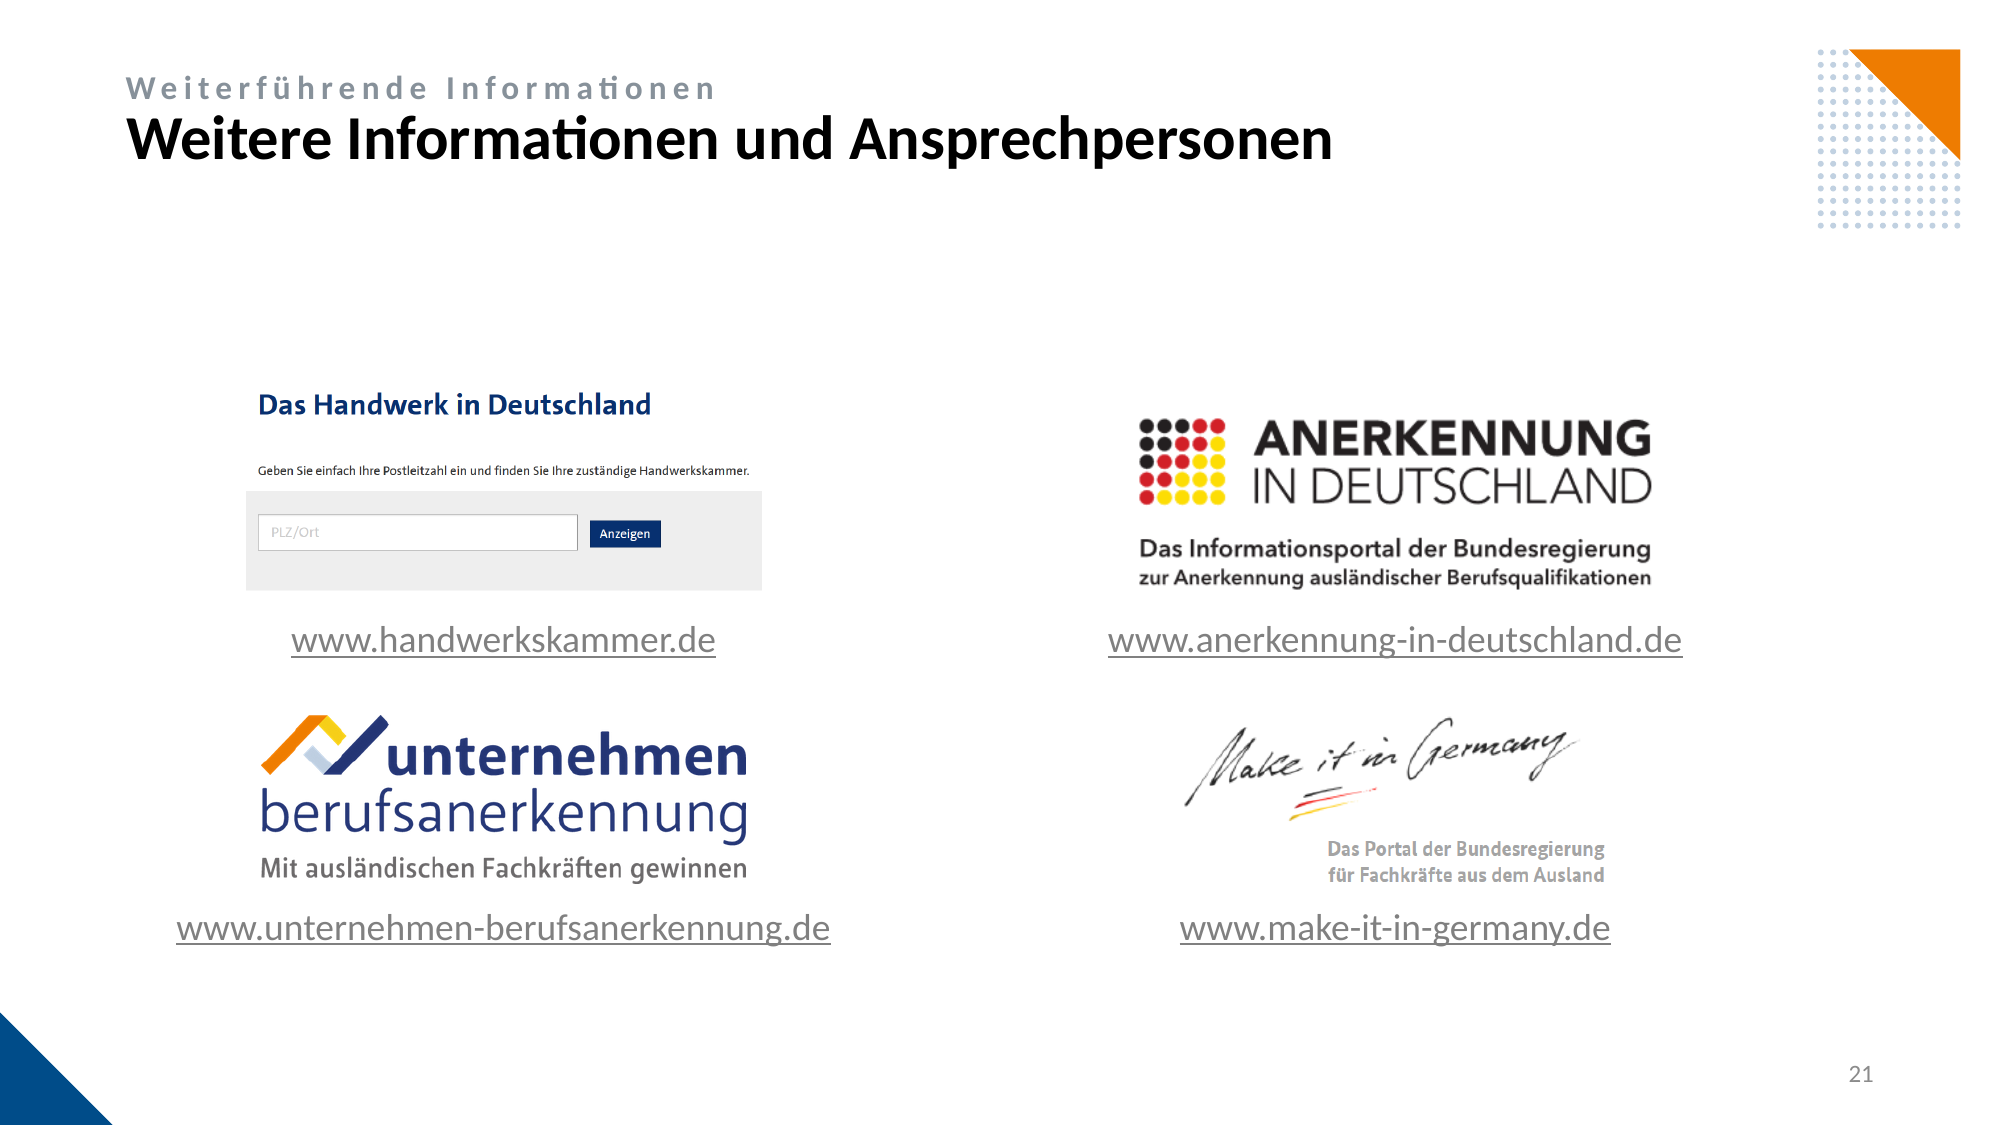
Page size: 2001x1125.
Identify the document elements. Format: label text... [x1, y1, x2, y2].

text_box www.unternehmen-berufsanerkennung.de [161, 895, 847, 956]
picture [1181, 700, 1611, 893]
text_box www.anerkennung-in-deutschland.de [1093, 608, 1698, 668]
picture [237, 371, 771, 599]
list Weitere Informationen und Ansprechpersonen [111, 47, 1741, 231]
text_box www.handwerkskammer.de [276, 608, 732, 668]
picture [249, 697, 759, 890]
text_box Weiterführende Informationen [110, 63, 1305, 119]
slide_number 21 [1776, 1042, 1889, 1103]
picture [1129, 408, 1662, 599]
picture [1814, 47, 1964, 231]
text_box www.make-it-in-germany.de [1164, 895, 1627, 956]
